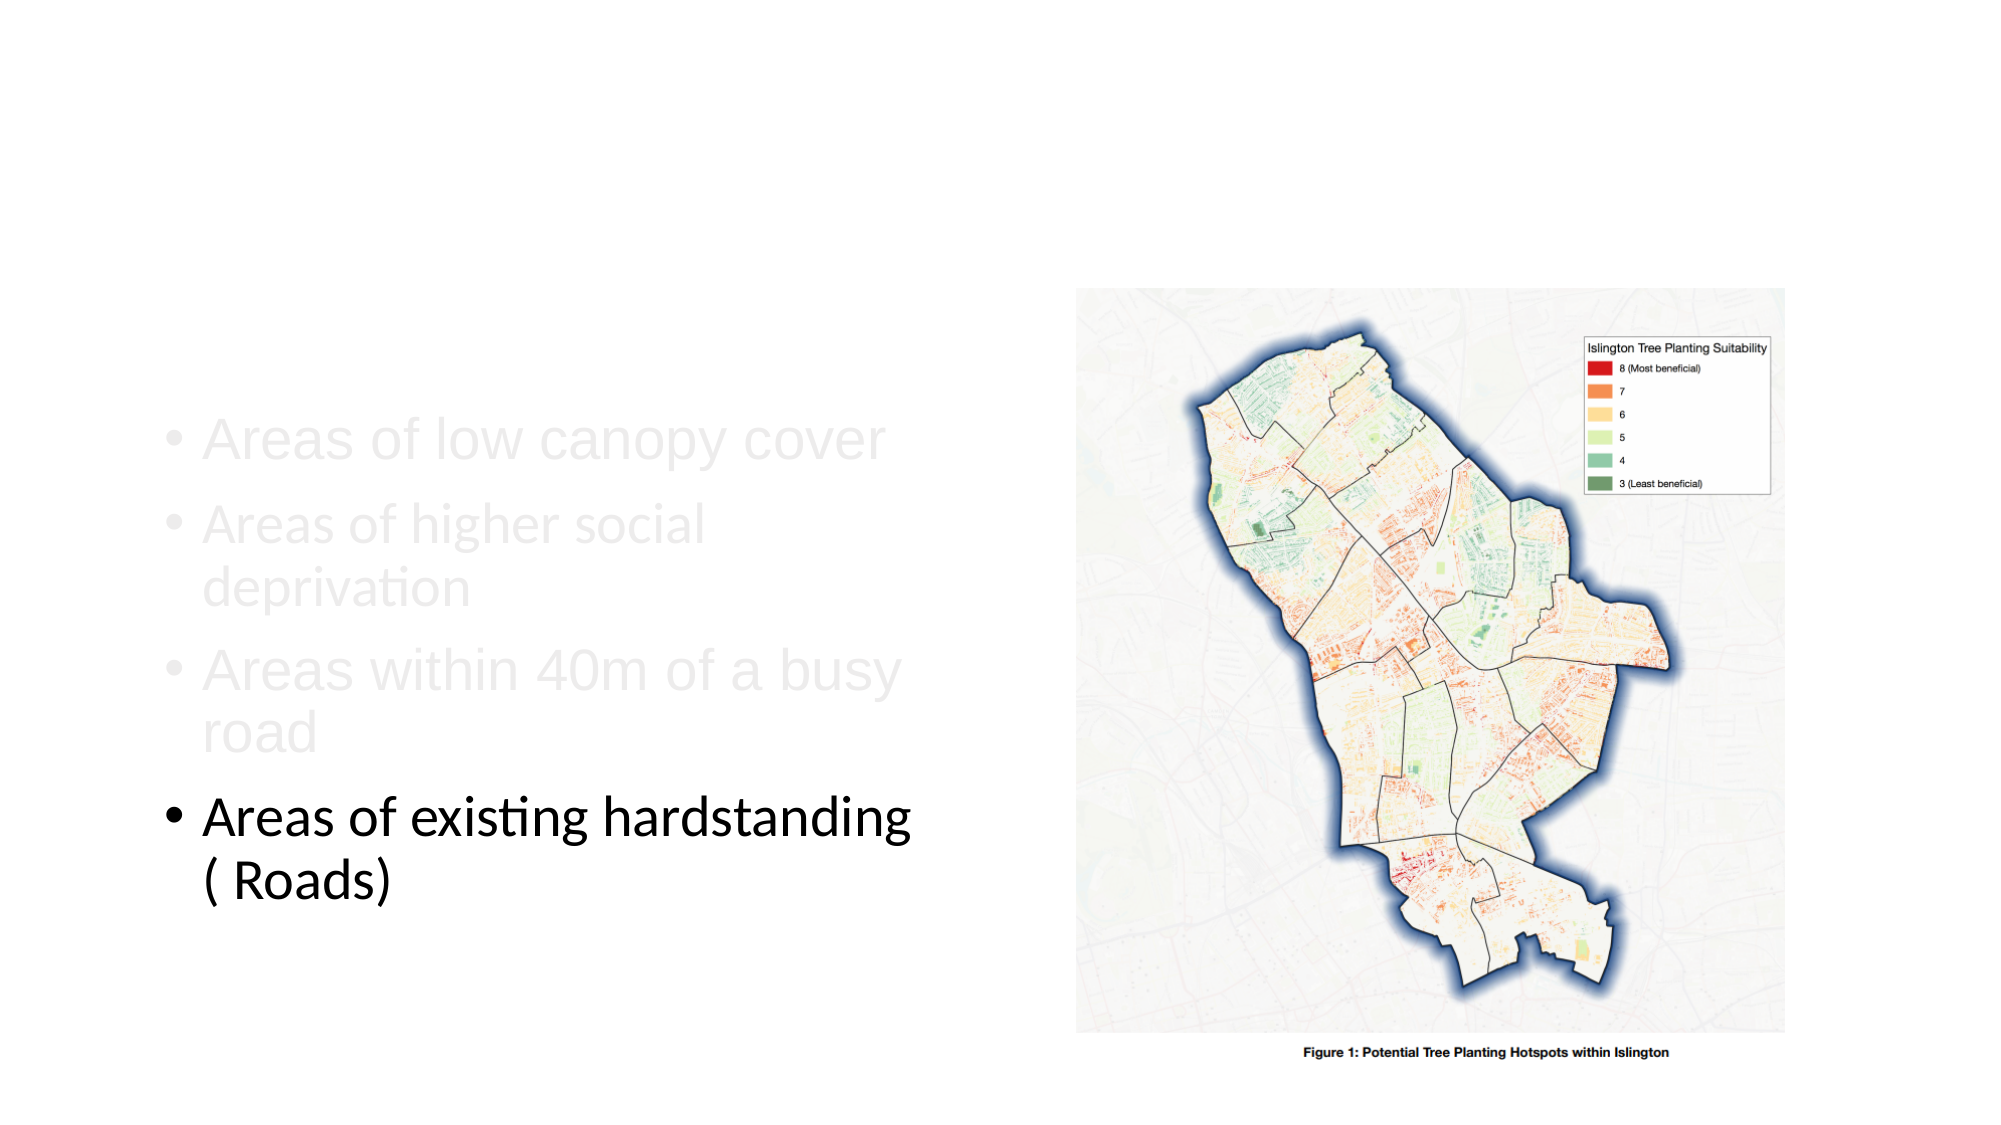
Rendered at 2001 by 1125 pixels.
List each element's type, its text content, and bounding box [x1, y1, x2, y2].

list Areas of low canopy cover Areas of higher social deprivation Areas within 40m of a busy road Areas of existing hardstanding ( Roads) [149, 317, 980, 984]
picture [1076, 277, 1801, 1081]
